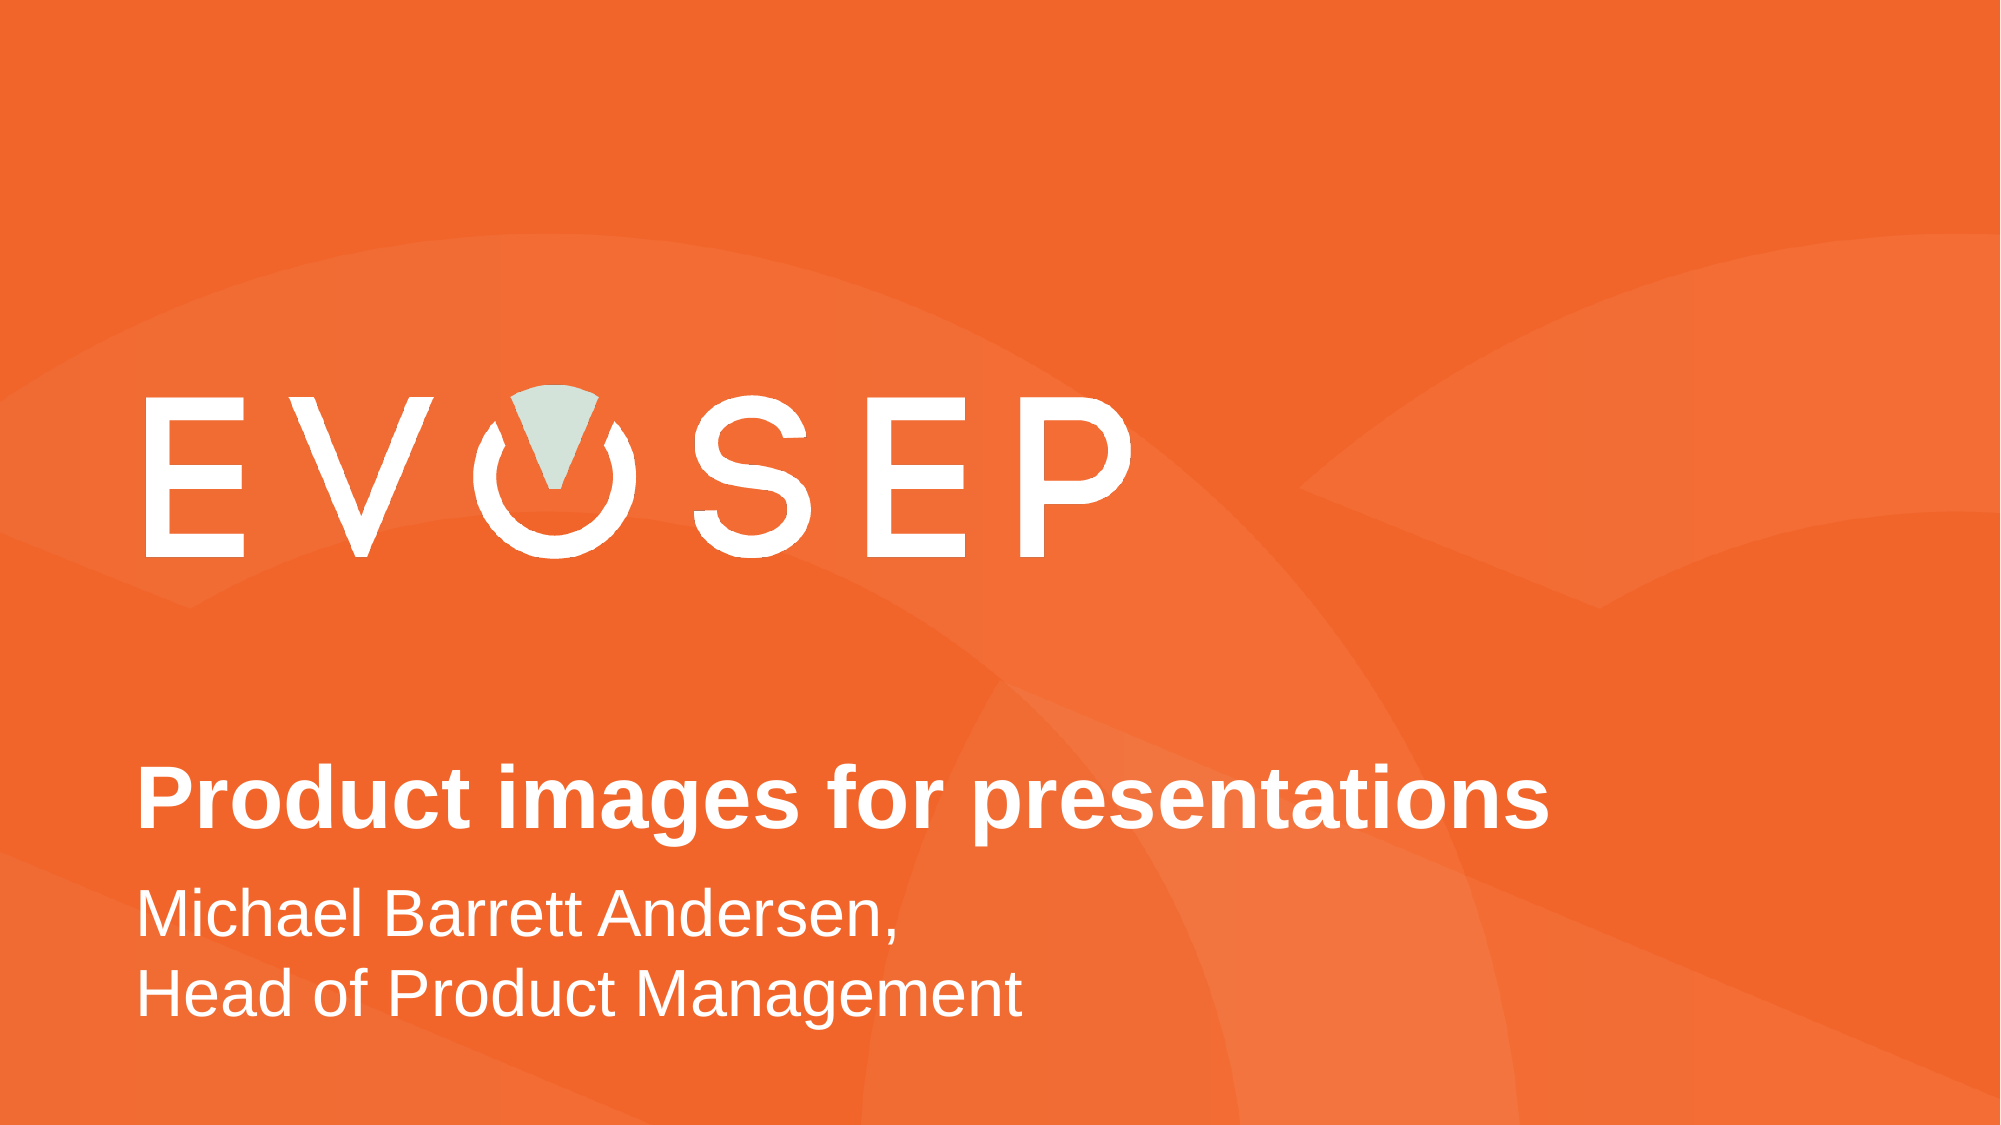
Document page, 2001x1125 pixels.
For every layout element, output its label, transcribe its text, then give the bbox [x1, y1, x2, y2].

subtitle Michael Barrett Andersen, Head of Product Management [120, 862, 1521, 1074]
picture [0, 0, 2001, 1125]
title Product images for presentations [120, 694, 1821, 892]
